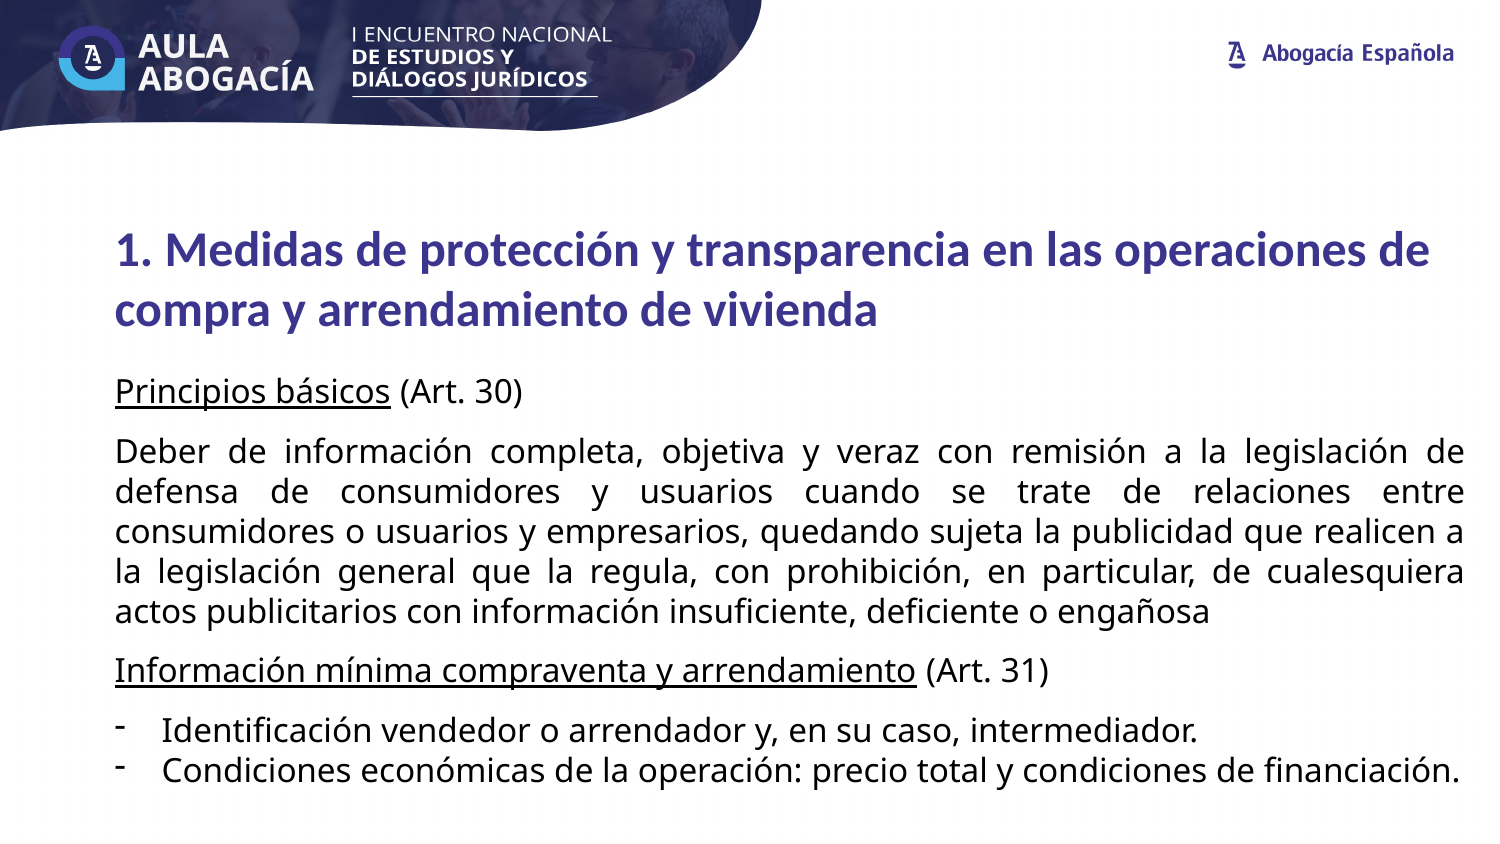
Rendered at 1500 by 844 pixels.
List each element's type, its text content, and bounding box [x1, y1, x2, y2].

text_box Principios básicos (Art. 30) Deber de información completa, objetiva y veraz con remisión a la legislación de defensa de consumidores y usuarios cuando se trate de relaciones entre consumidores o usuarios y empresarios, quedando sujeta la publicidad que realicen a la legislación general que la regula, con prohibición, en particular, de cualesquiera actos publicitarios con información insuficiente, deficiente o engañosa Información mínima compraventa y arrendamiento (Art. 31) Identificación vendedor o arrendador y, en su caso, intermediador. Condiciones económicas de la operación: precio total y condiciones de financiación. [99, 322, 1483, 844]
picture [0, 0, 1500, 844]
text_box 1. Medidas de protección y transparencia en las operaciones de compra y arrendamiento de vivienda [99, 209, 1447, 322]
